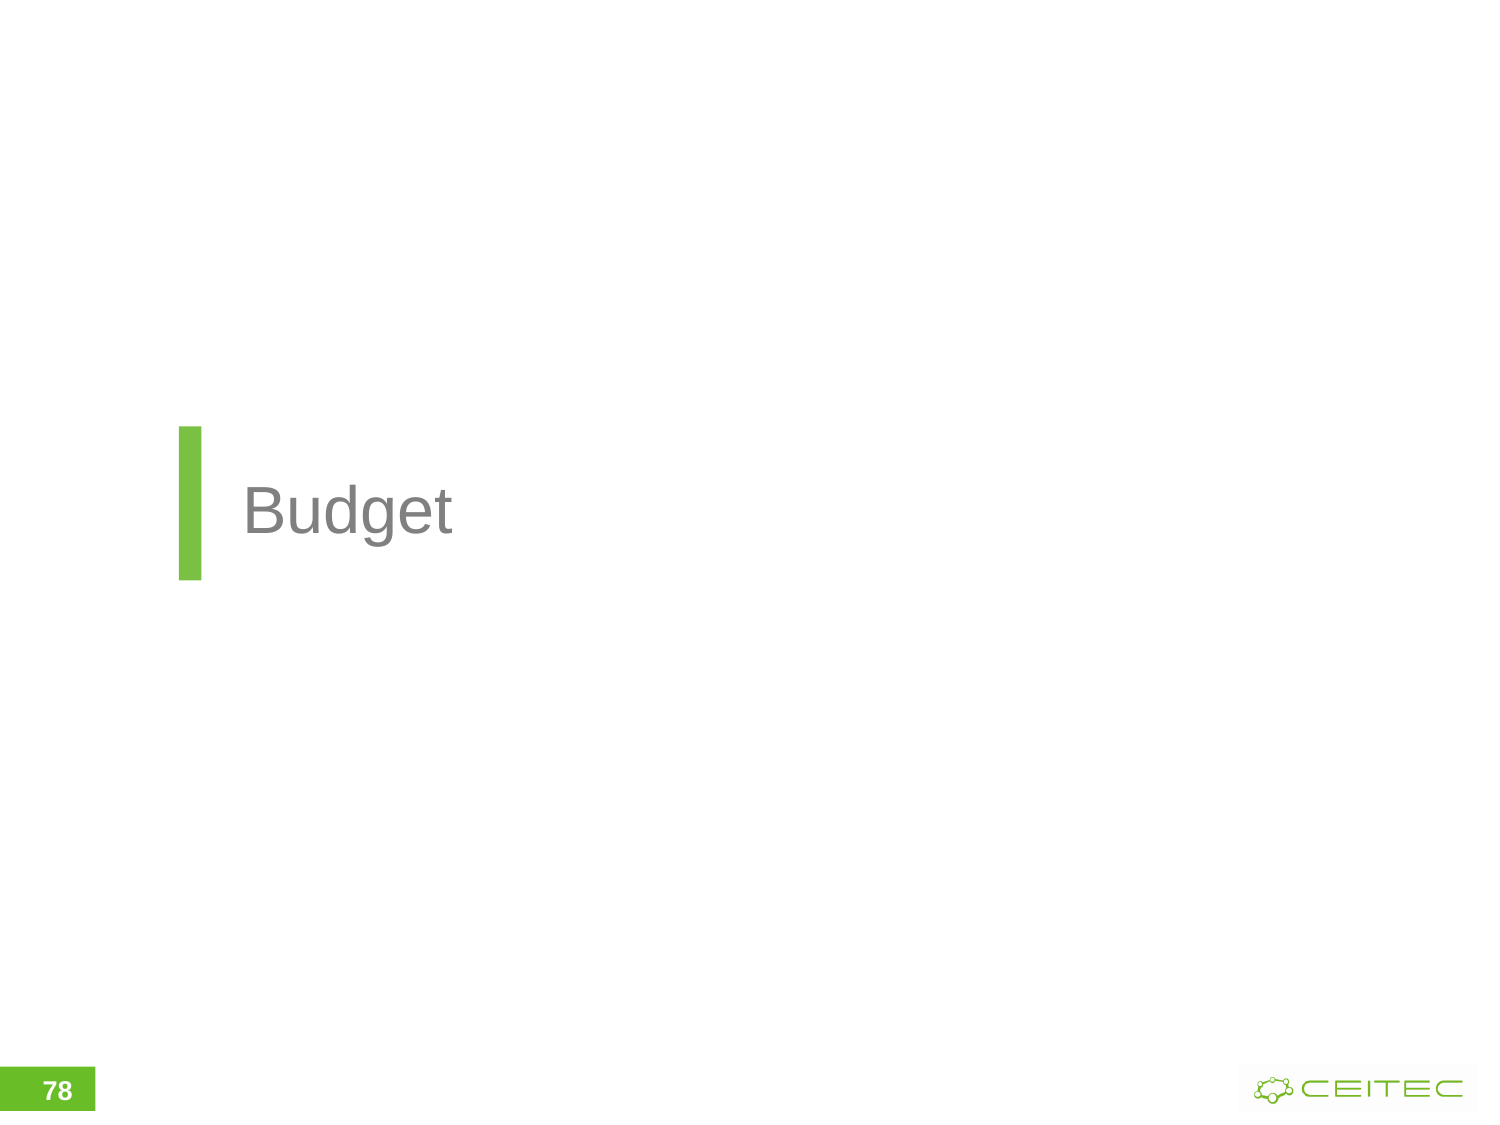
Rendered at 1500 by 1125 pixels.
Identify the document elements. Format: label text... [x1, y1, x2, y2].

picture [1238, 1064, 1478, 1113]
title Budget [242, 476, 1455, 607]
text_box [178, 426, 202, 581]
